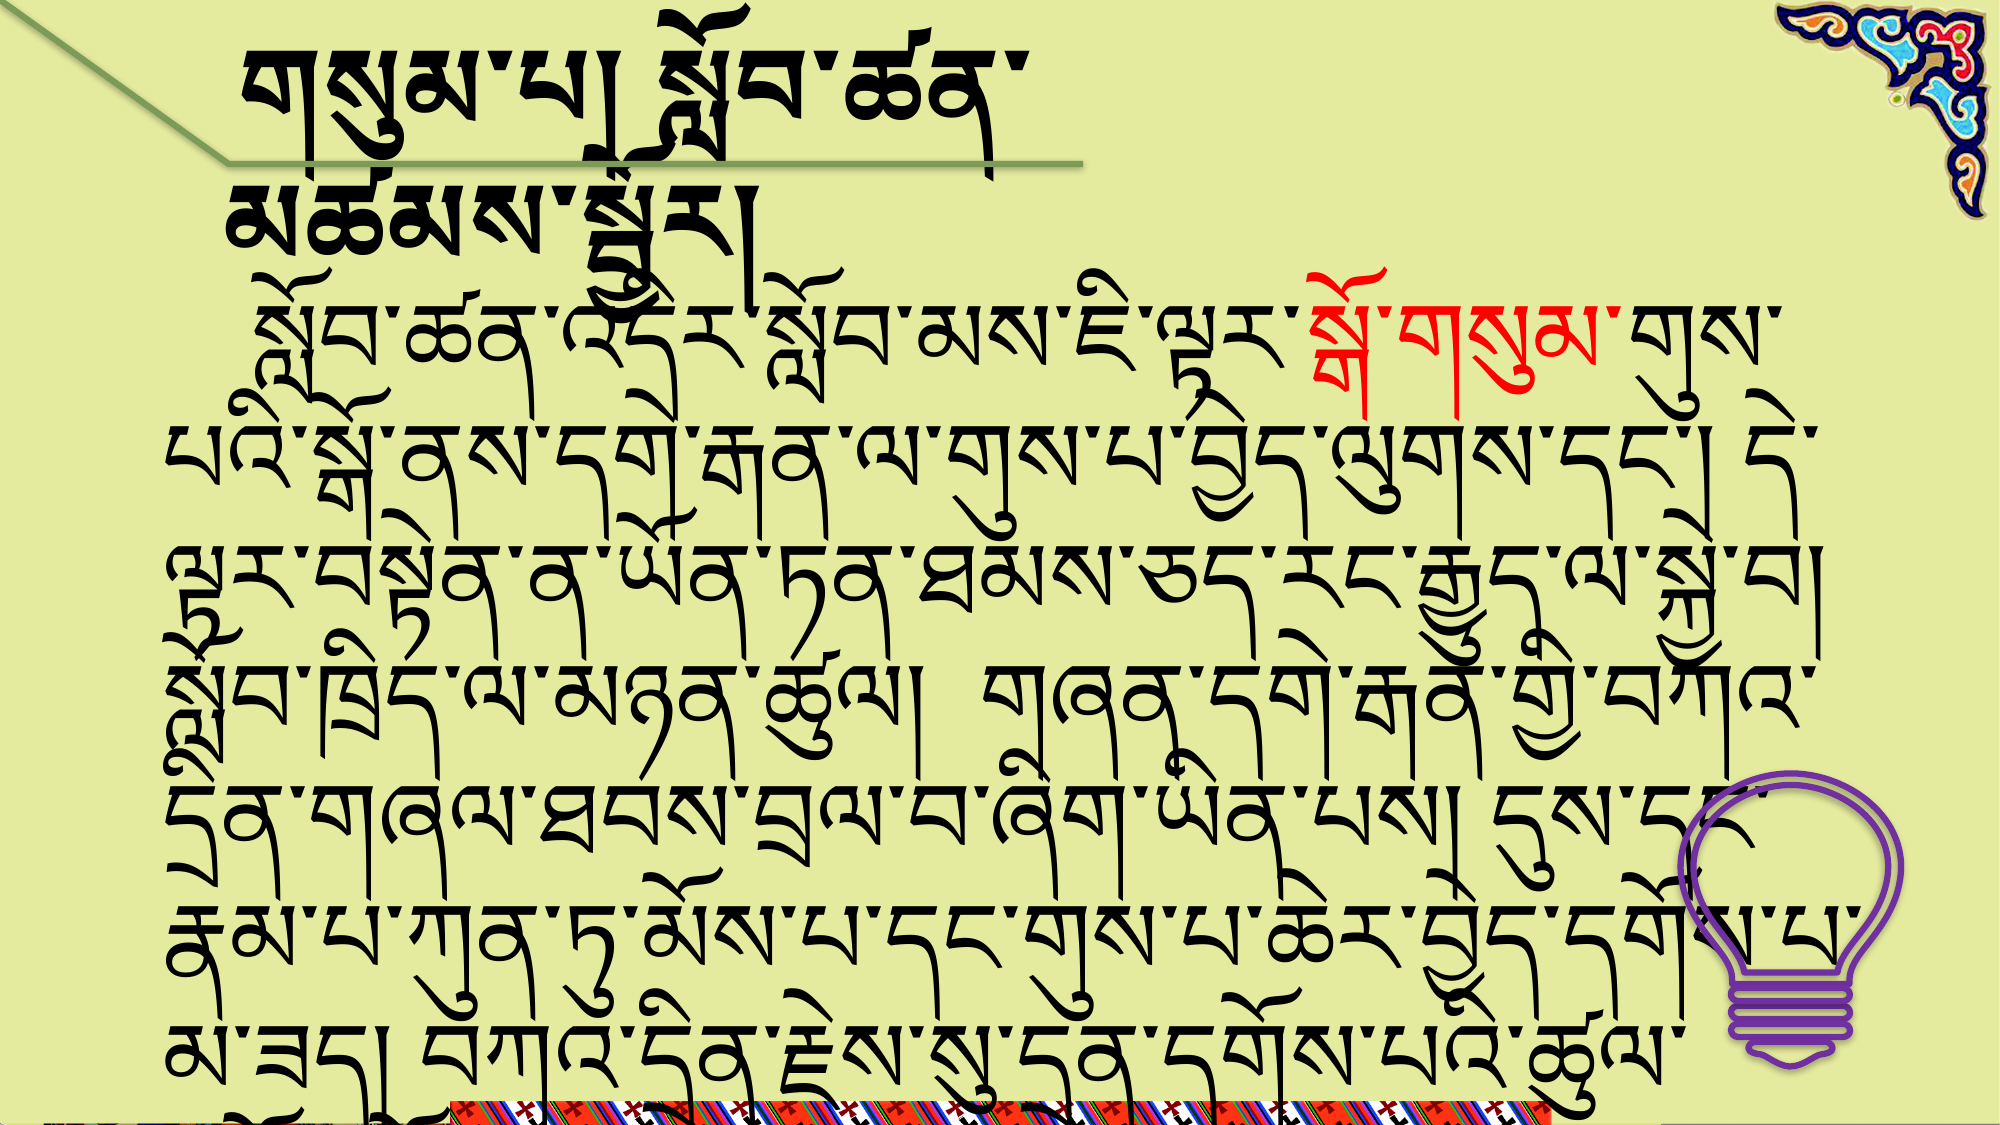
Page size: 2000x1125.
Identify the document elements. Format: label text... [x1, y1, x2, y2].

list སློབ་ཚན་འདིར་སློབ་མས་ཇི་ལྟར་སྒོ་གསུམ་གུས་པའི་སྒོ་ནས་དགེ་རྒན་ལ་གུས་པ་བྱེད་ལུགས་དང་། དེ་ལྟར་བསྟེན་ན་ཡོན་ཏན་ཐམས་ཅད་རང་རྒྱུད་ལ་སྐྱེ་བ། སློབ་ཁྲིད་ལ་མཉན་ཚུལ། གཞན་དགེ་རྒན་གྱི་བཀའ་དྲིན་གཞལ་ཐབས་བྲལ་བ་ཞིག་ཡིན་པས། དུས་དང་རྣམ་པ་ཀུན་ཏུ་མོས་པ་དང་གུས་པ་ཆེར་བྱེད་དགོས་པ་མ་ཟད། བཀའ་དྲིན་རྗེས་སུ་དྲན་དགོས་པའི་ཚུལ་བརྗོད་ཡོད། [91, 267, 1903, 897]
text_box [0, 0, 1084, 168]
picture [0, 0, 2000, 1125]
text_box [1679, 773, 1903, 1067]
text_box གསུམ་པ། སློབ་ཚན་མཚམས་སྦྱོར། [207, 7, 1107, 292]
